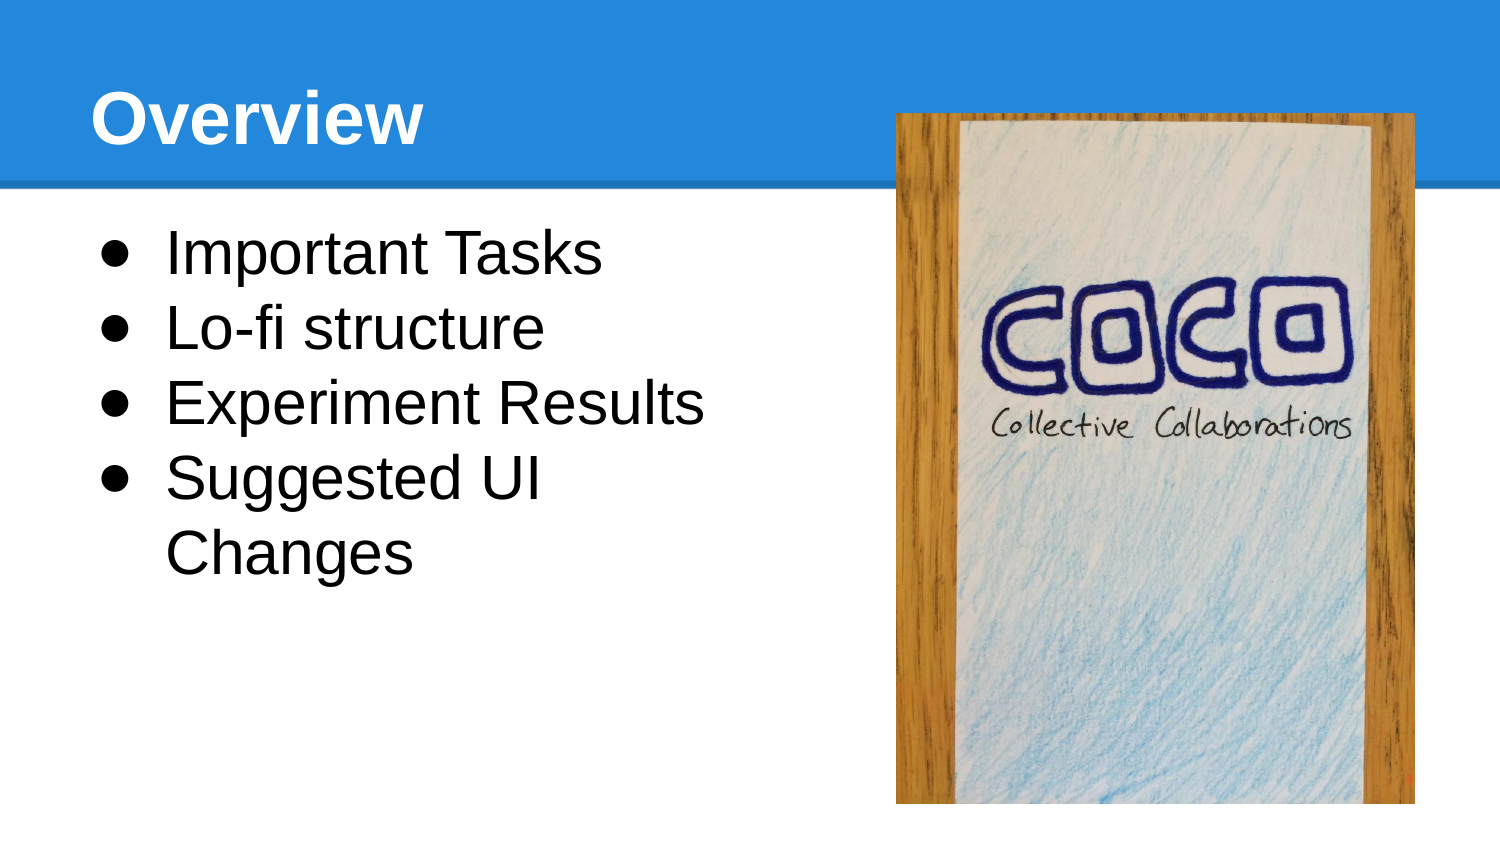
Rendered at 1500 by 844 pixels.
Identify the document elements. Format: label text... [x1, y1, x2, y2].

text_box Important Tasks Lo-fi structure Experiment Results Suggested UI Changes [75, 197, 750, 804]
title Overview [75, 33, 1425, 175]
picture [895, 113, 1415, 805]
